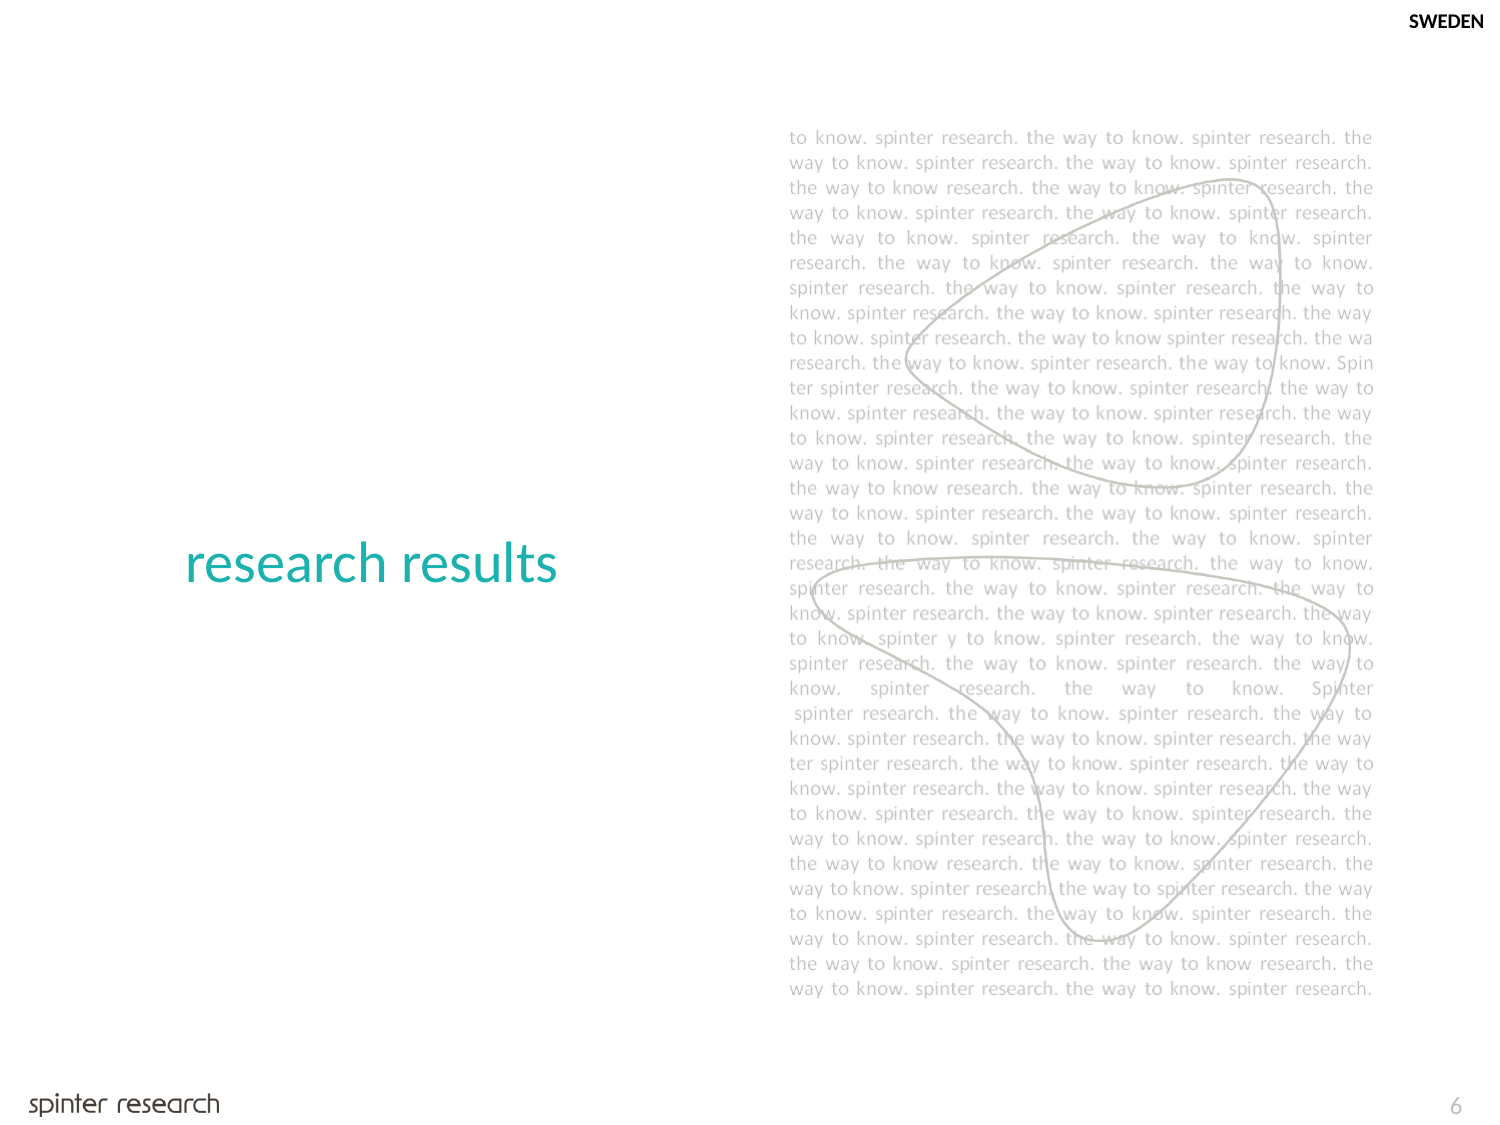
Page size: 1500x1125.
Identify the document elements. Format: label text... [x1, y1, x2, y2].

slide_number 6 [1435, 1082, 1500, 1125]
text_box SWEDEN [1316, 0, 1500, 40]
picture [773, 118, 1389, 1002]
picture [29, 1093, 219, 1117]
text_box research results [159, 517, 585, 602]
